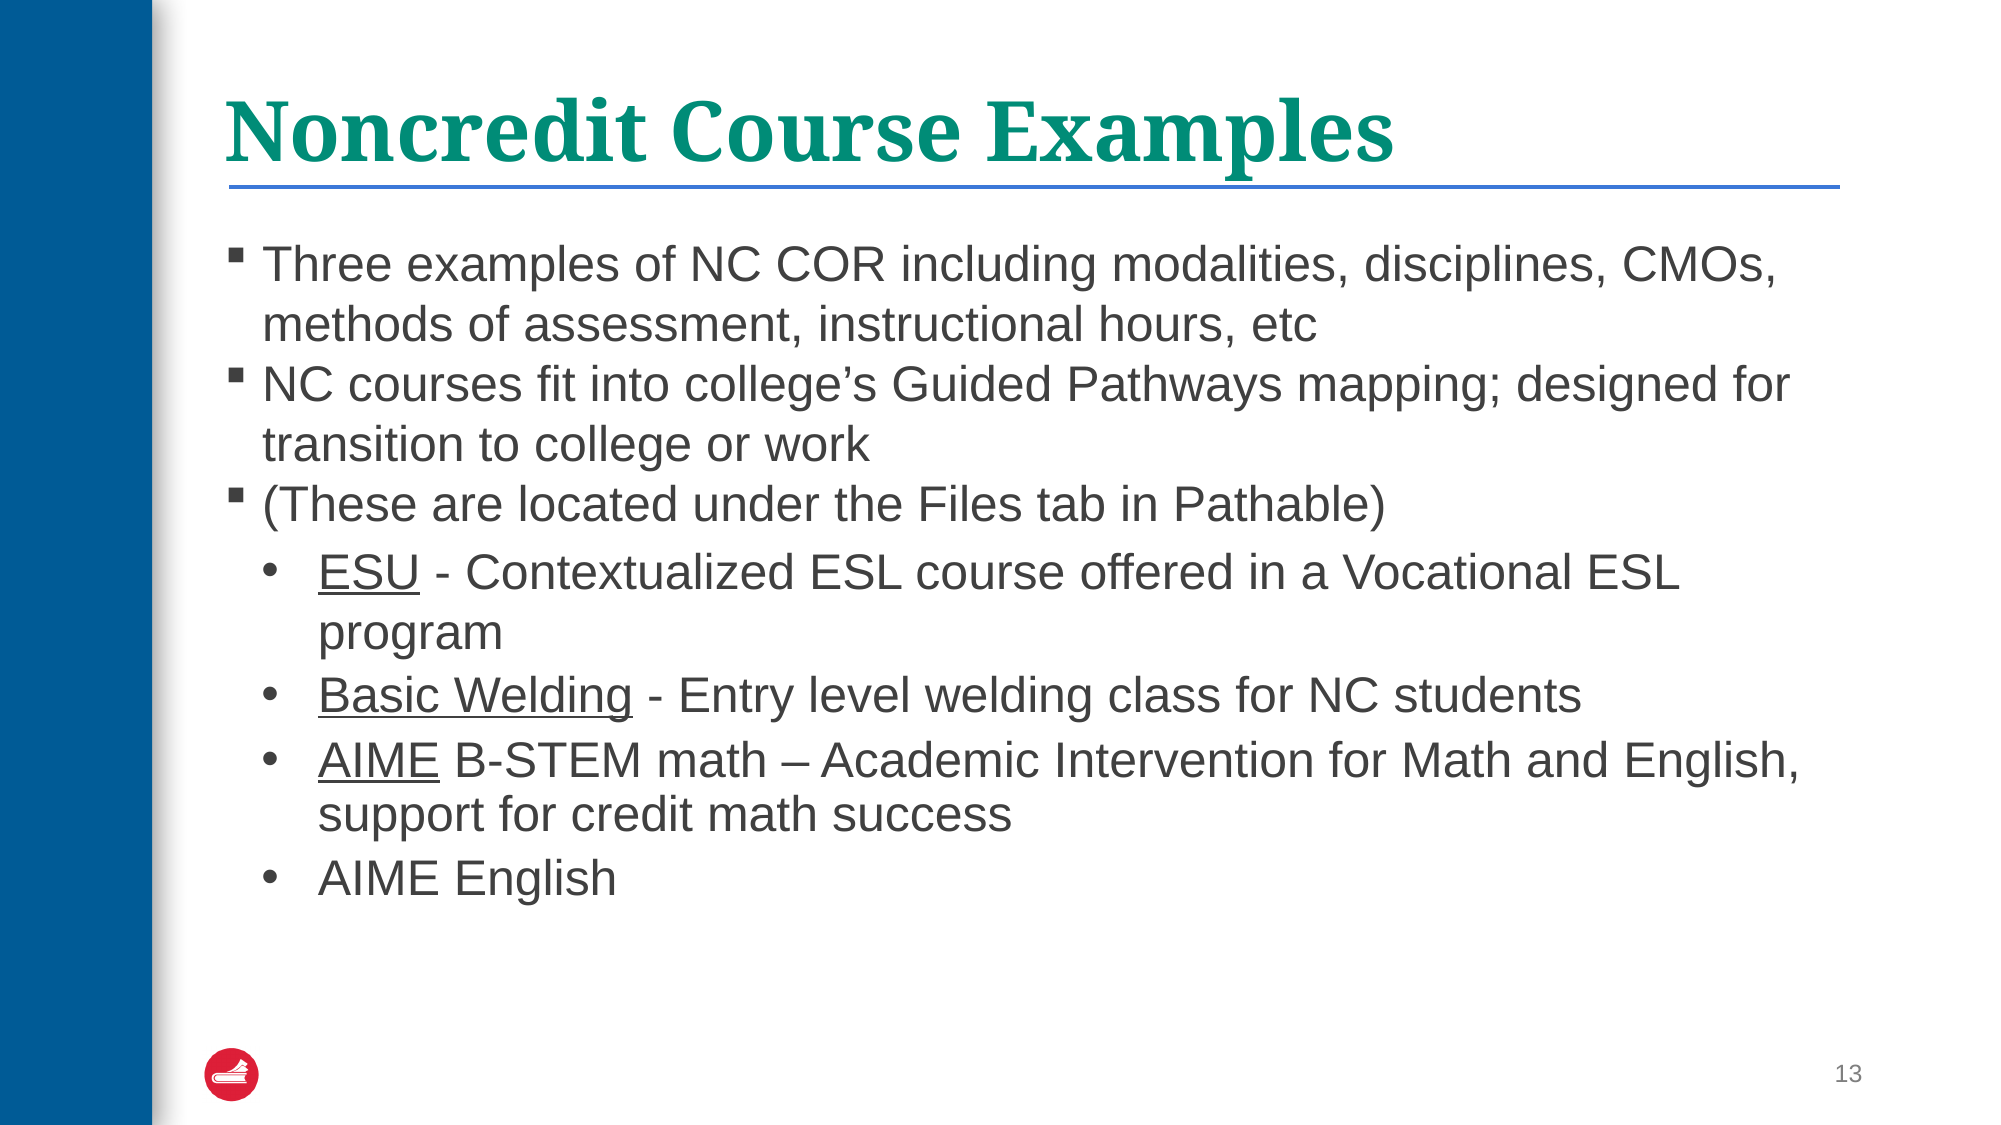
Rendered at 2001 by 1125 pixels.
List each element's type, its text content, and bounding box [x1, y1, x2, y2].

slide_number 13 [1712, 1042, 1863, 1103]
title Noncredit Course Examples [209, 59, 1858, 188]
list Three examples of NC COR including modalities, disciplines, CMOs, methods of assessment, instructional hours, etc NC courses fit into college’s Guided Pathways mapping; designed for transition to college or work (These are located under the Files tab in Pathable) ESU - Contextualized ESL course offered in a Vocational ESL program Basic Welding - Entry level welding class for NC students AIME B-STEM math – Academic Intervention for Math and English, support for credit math success AIME English [209, 224, 1894, 969]
picture [202, 1046, 260, 1103]
